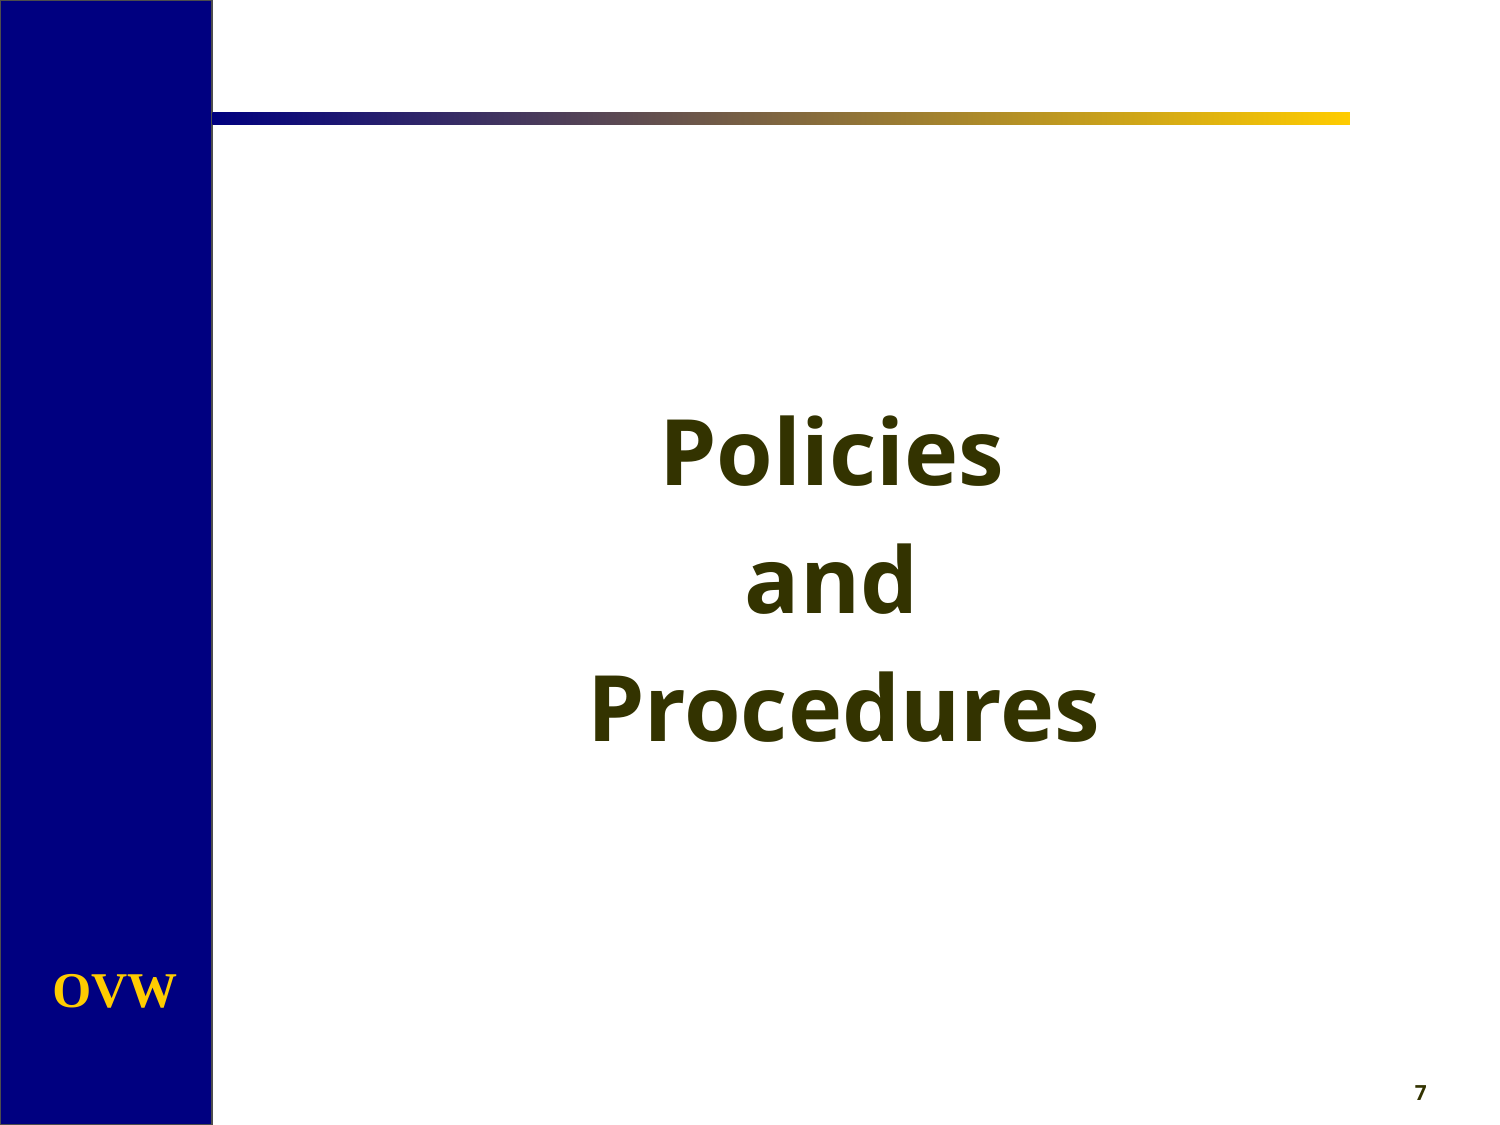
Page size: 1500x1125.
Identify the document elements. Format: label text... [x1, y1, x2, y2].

list Policies and Procedures [212, 257, 1475, 1000]
